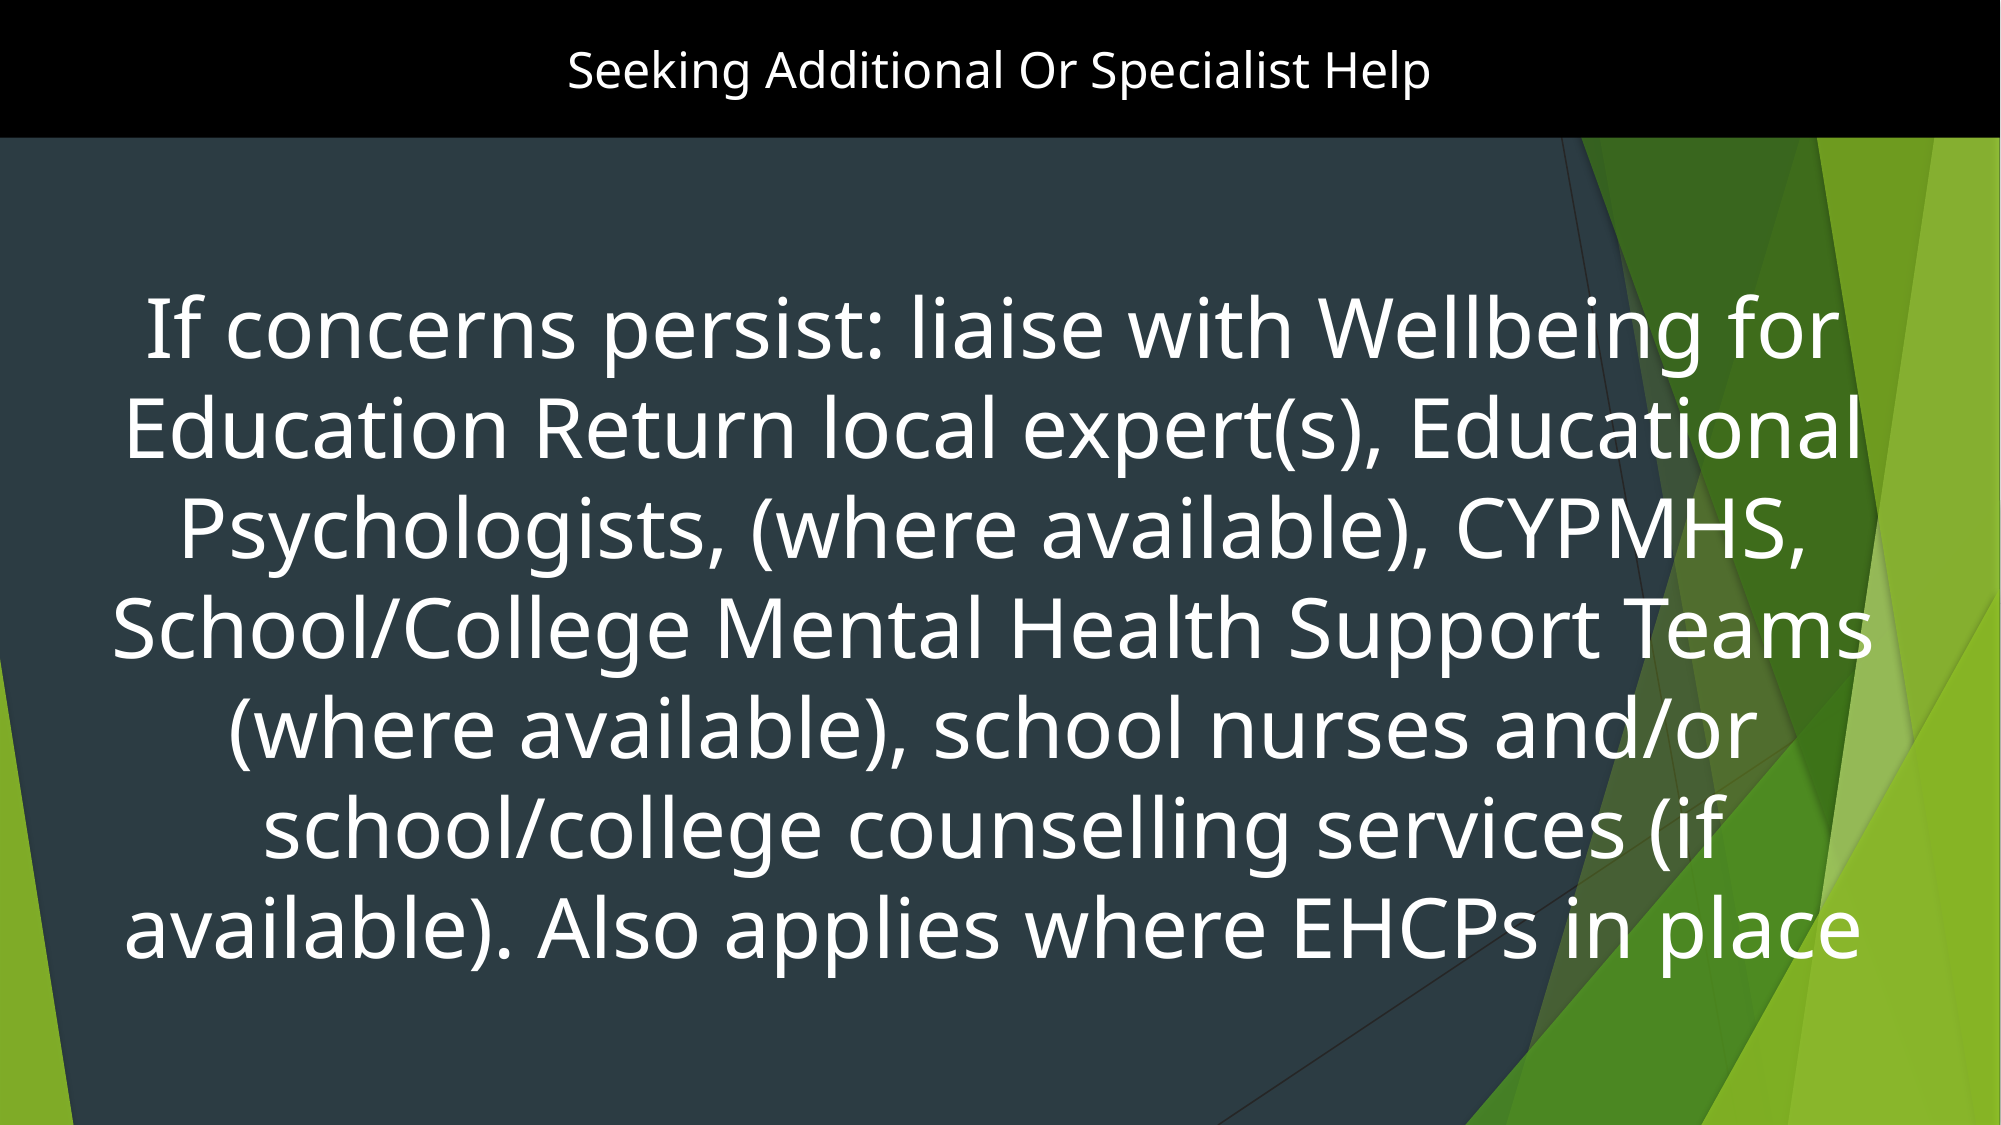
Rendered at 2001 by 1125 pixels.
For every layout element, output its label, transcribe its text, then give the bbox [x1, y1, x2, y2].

list If concerns persist: liaise with Wellbeing for Education Return local expert(s), Educational Psychologists, (where available), CYPMHS, School/College Mental Health Support Teams (where available), school nurses and/or school/college counselling services (if available). Also applies where EHCPs in place [75, 150, 1914, 1094]
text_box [0, 0, 2000, 139]
